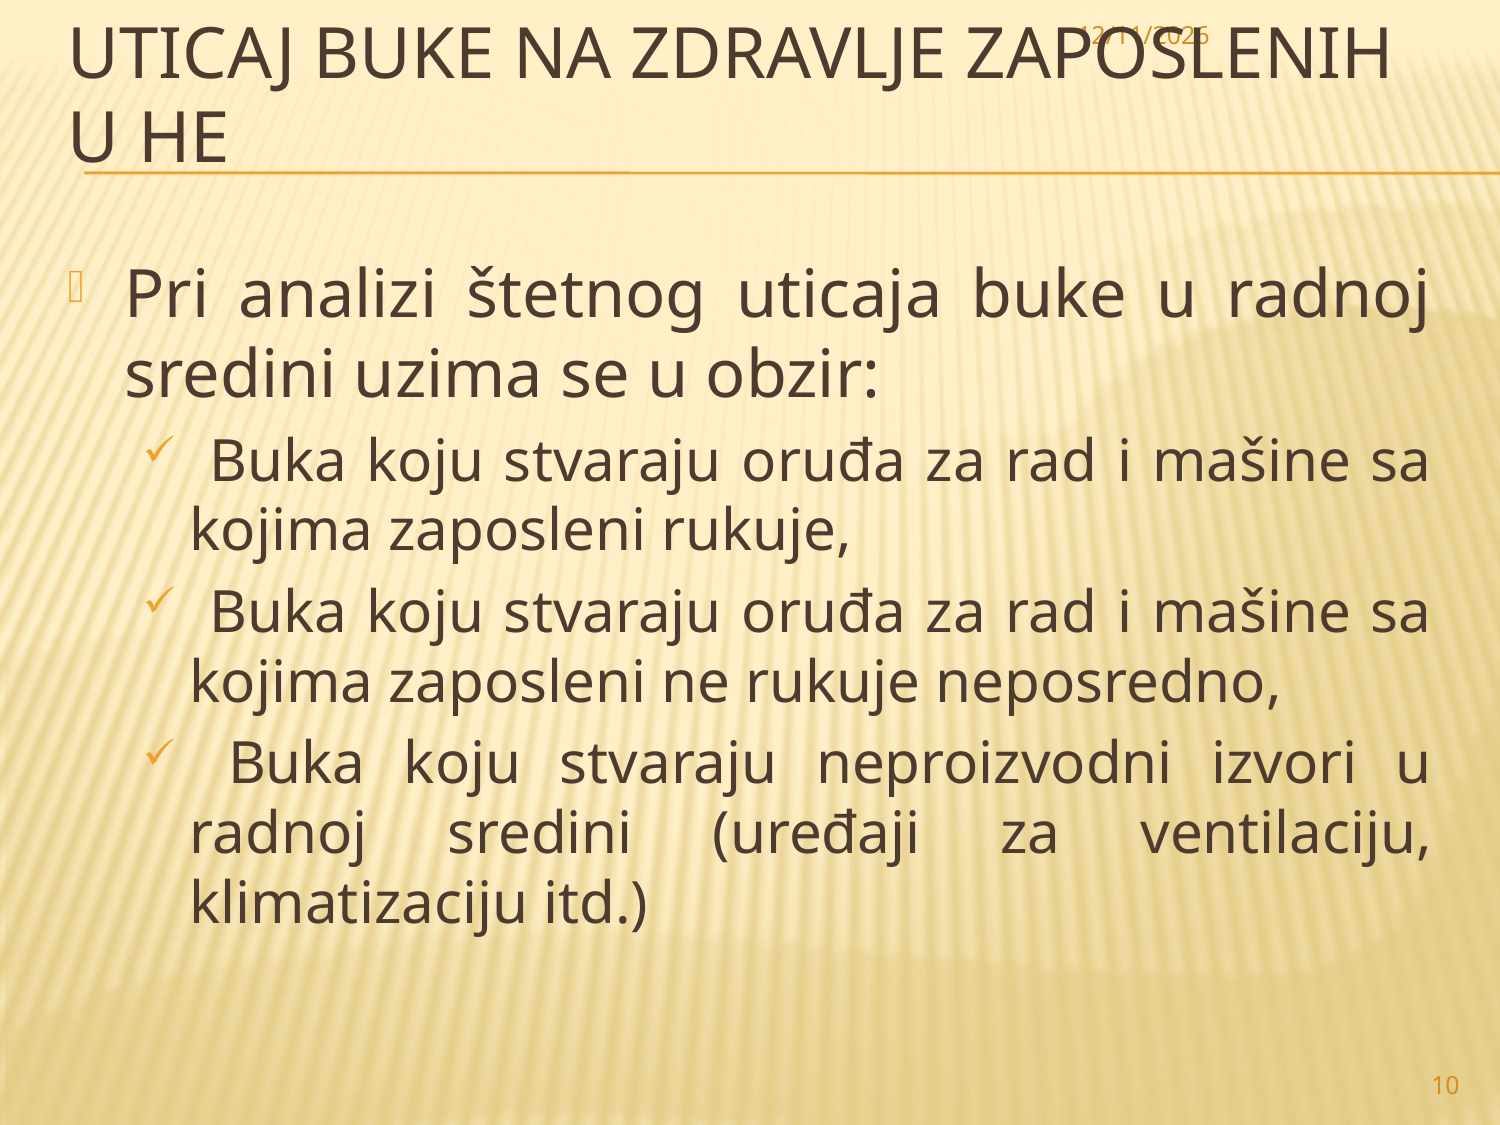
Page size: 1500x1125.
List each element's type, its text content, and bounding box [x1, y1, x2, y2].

list Pri analizi štetnog uticaja buke u radnoj sredini uzima se u obzir: Buka koju stvaraju oruđa za rad i mašine sa kojima zaposleni rukuje, Buka koju stvaraju oruđa za rad i mašine sa kojima zaposleni ne rukuje neposredno, Buka koju stvaraju neproizvodni izvori u radnoj sredini (uređaji za ventilaciju, klimatizaciju itd.) [53, 243, 1447, 1071]
title Uticaj buke na zdravlje zaposlenih u HE [53, 0, 1447, 185]
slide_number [1062, 12, 1475, 60]
slide_number 10 [1350, 1061, 1475, 1103]
